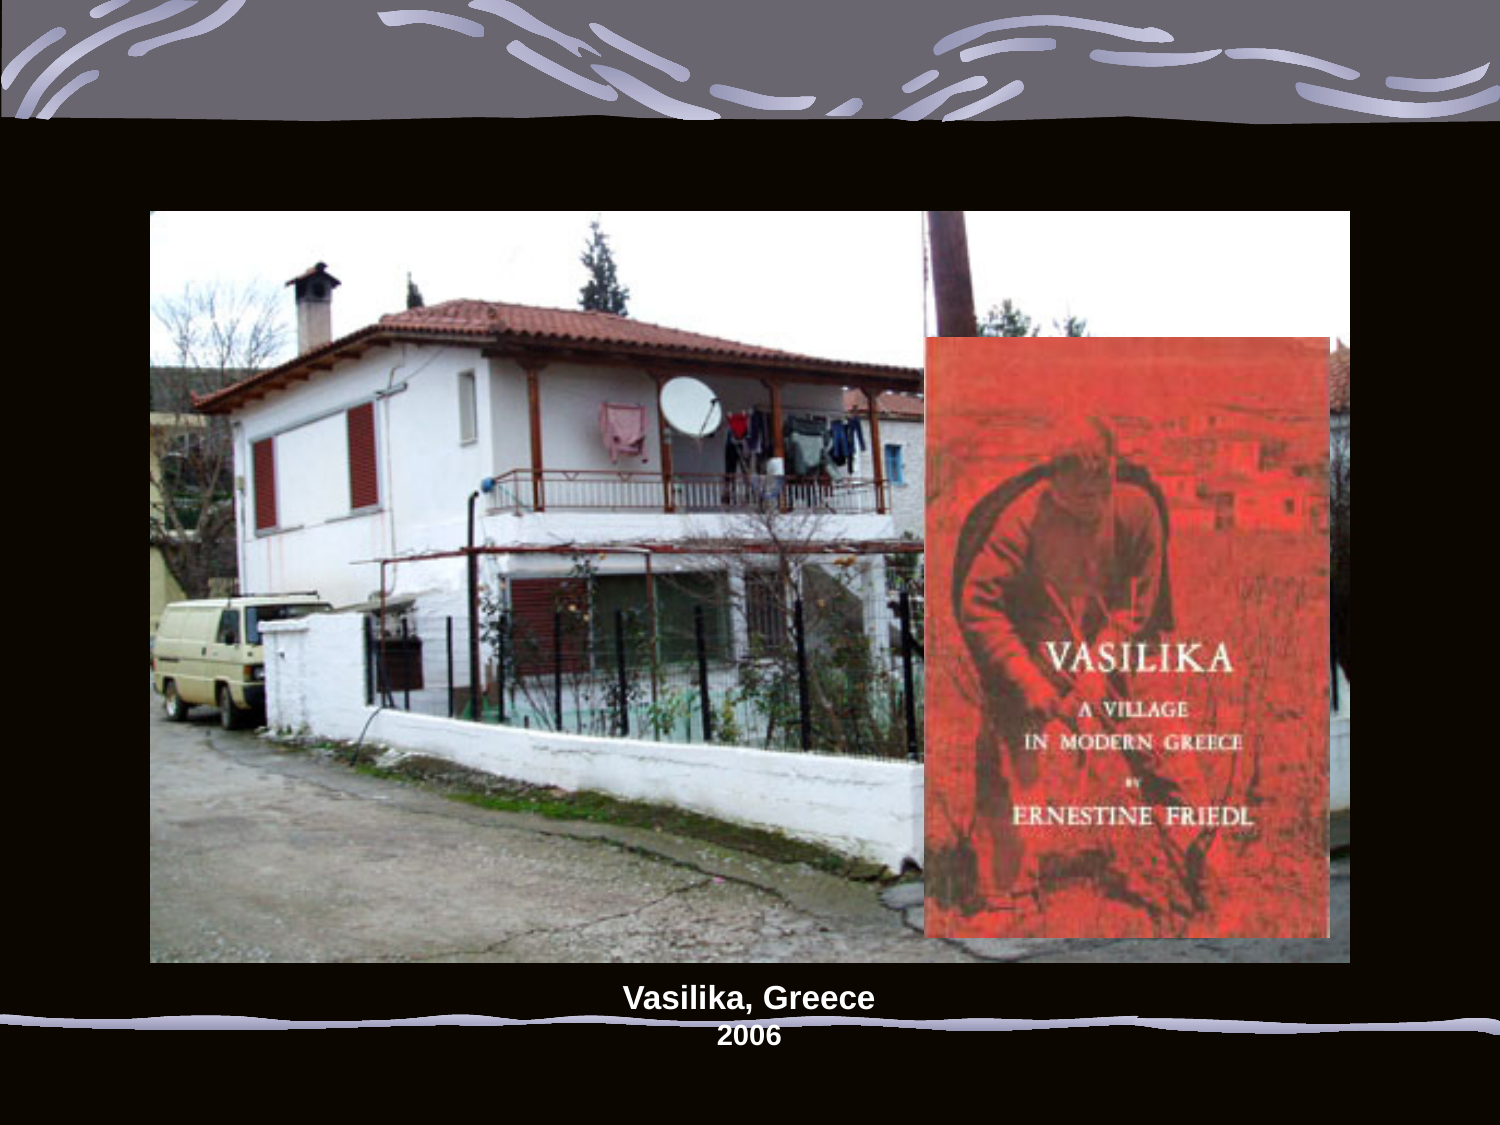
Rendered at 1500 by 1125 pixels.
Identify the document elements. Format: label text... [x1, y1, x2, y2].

picture [149, 211, 1351, 963]
text_box Vasilika, Greece 2006 [607, 971, 891, 1059]
